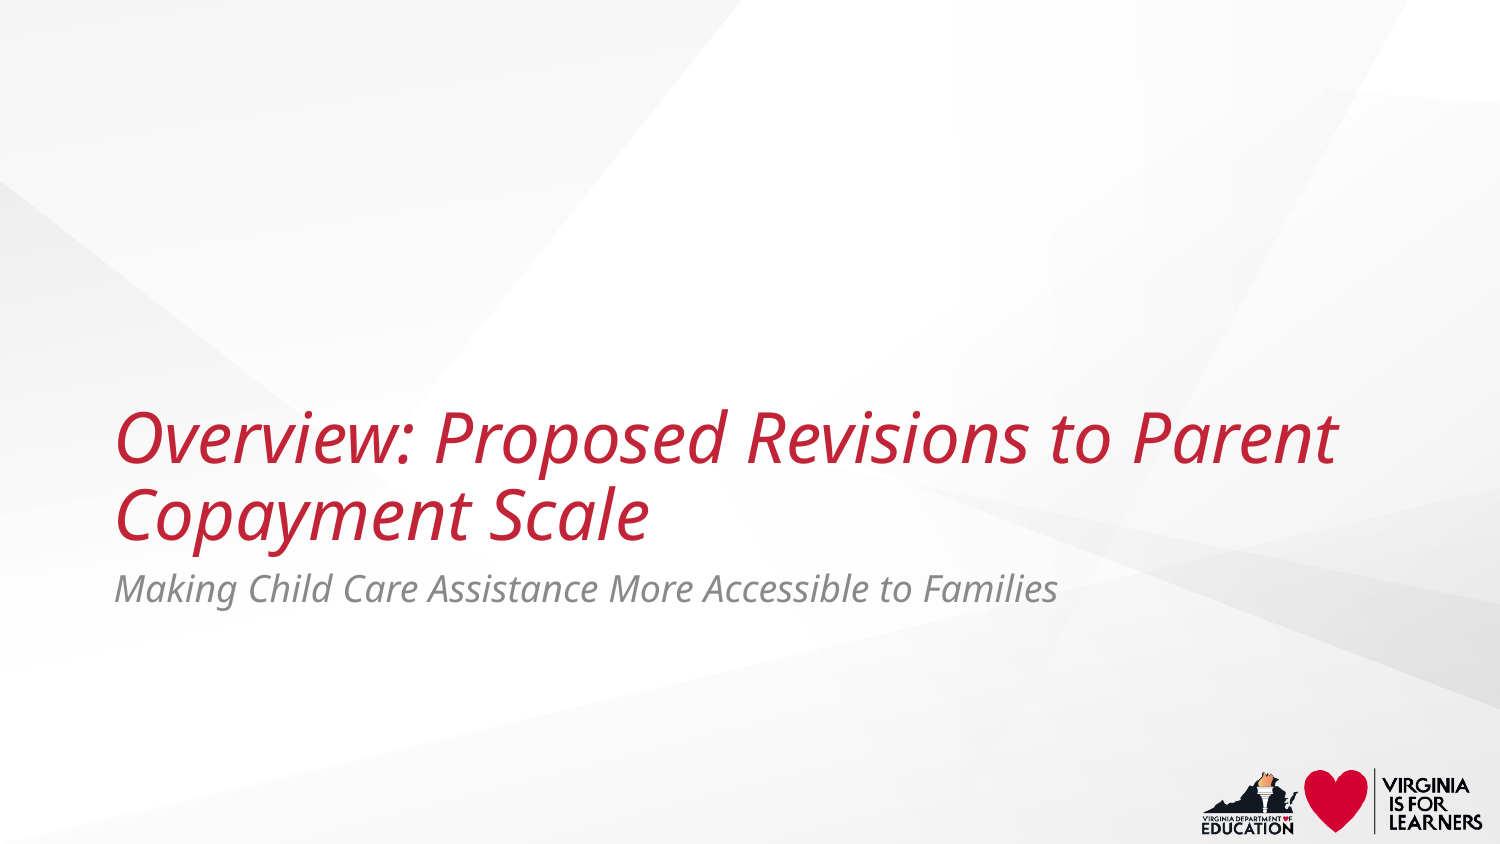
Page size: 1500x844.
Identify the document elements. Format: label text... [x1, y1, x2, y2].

picture [0, 0, 1500, 844]
title Overview: Proposed Revisions to Parent Copayment Scale [102, 210, 1397, 562]
list Making Child Care Assistance More Accessible to Families [102, 564, 1397, 750]
